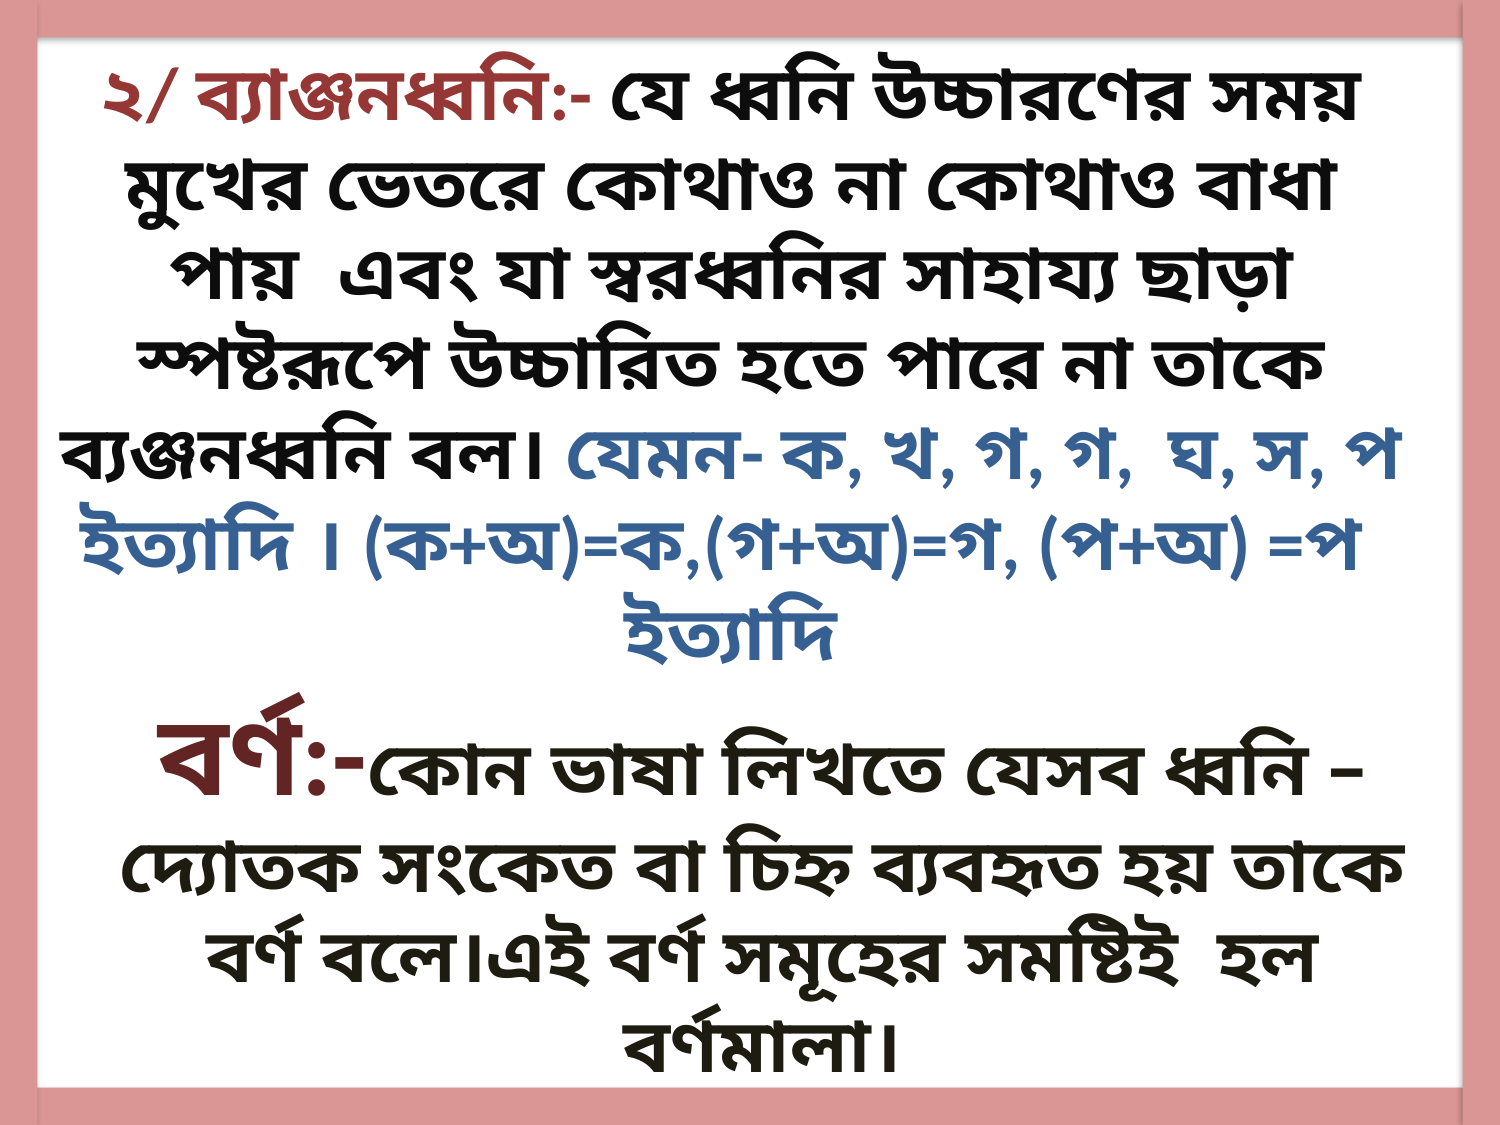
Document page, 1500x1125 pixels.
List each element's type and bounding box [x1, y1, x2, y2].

text_box [0, 0, 1500, 1125]
